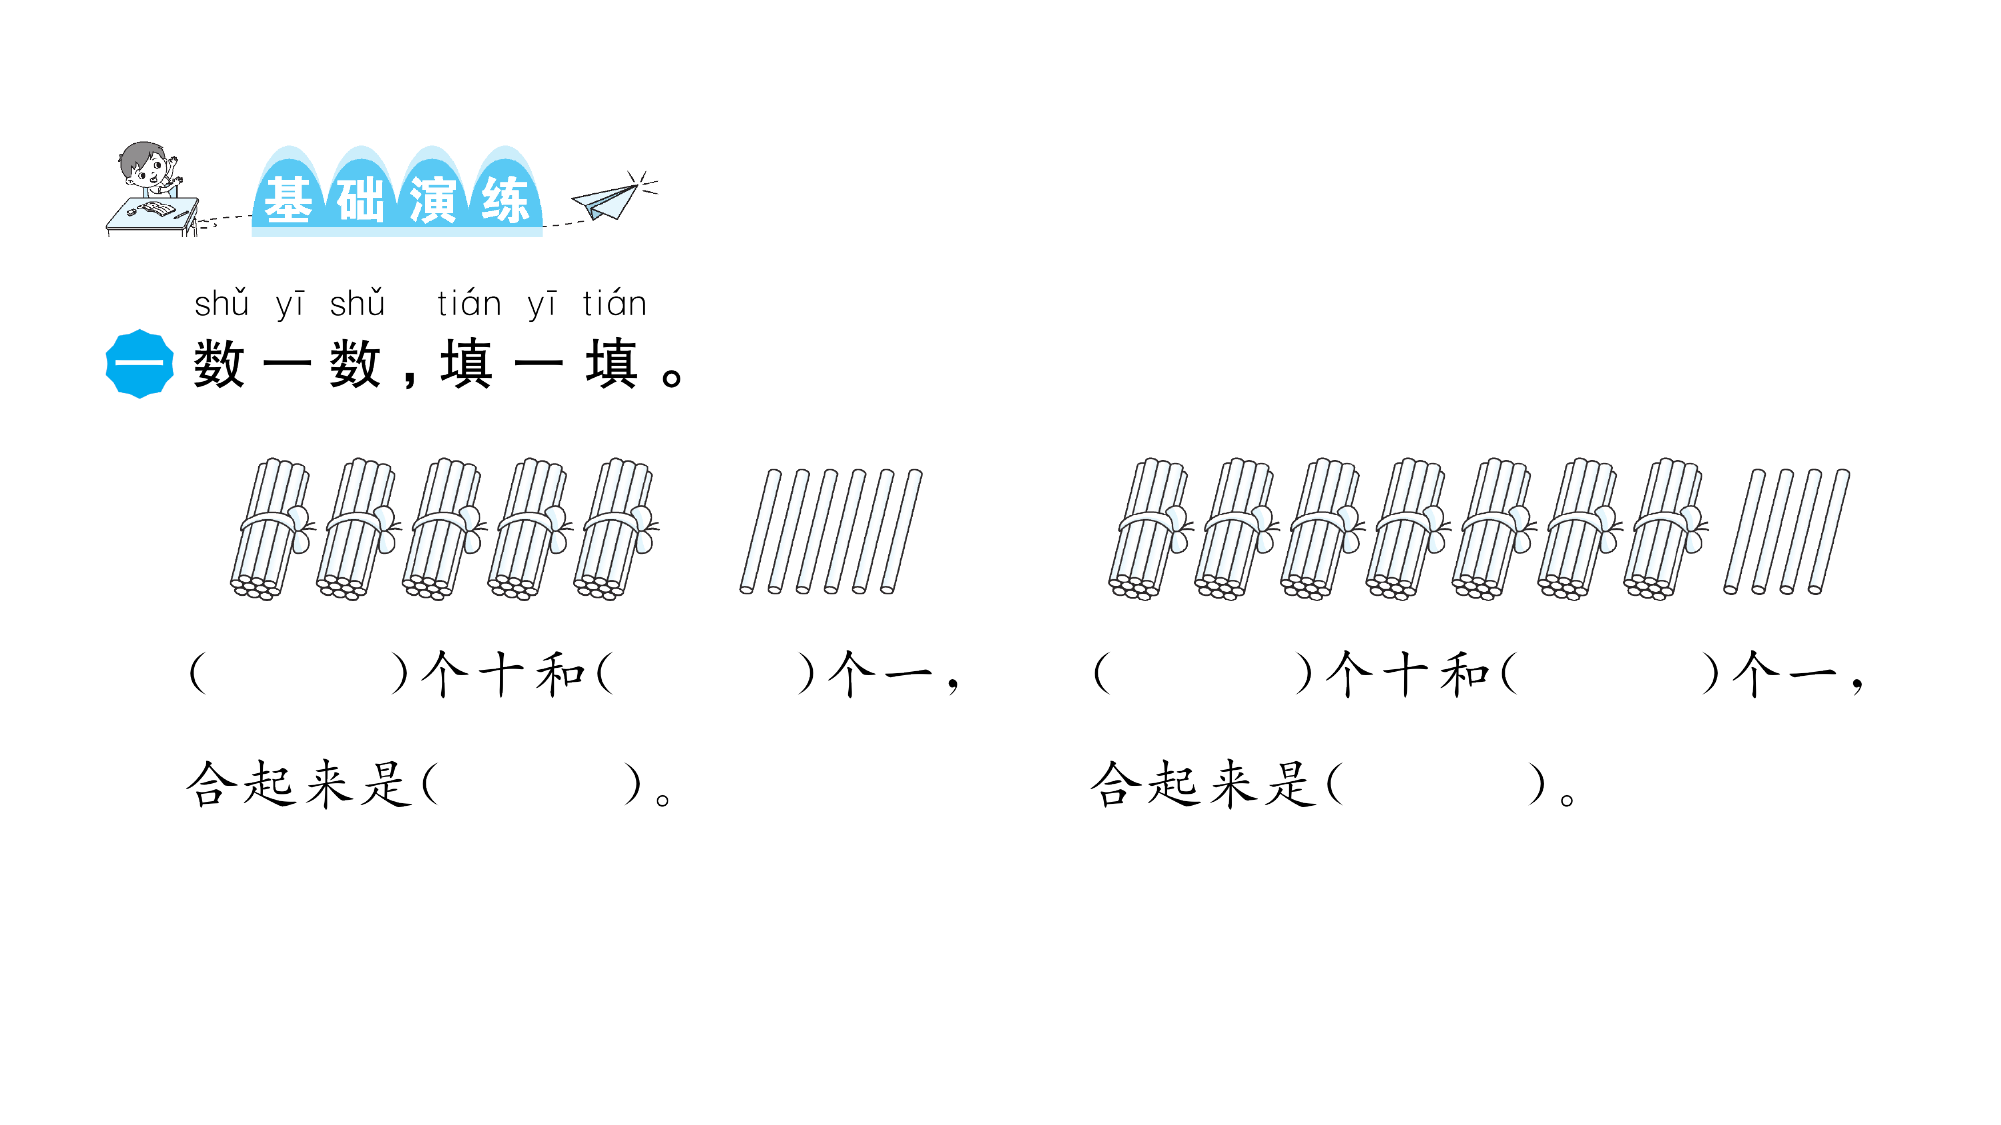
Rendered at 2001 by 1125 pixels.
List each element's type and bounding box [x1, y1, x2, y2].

picture [102, 125, 1992, 839]
